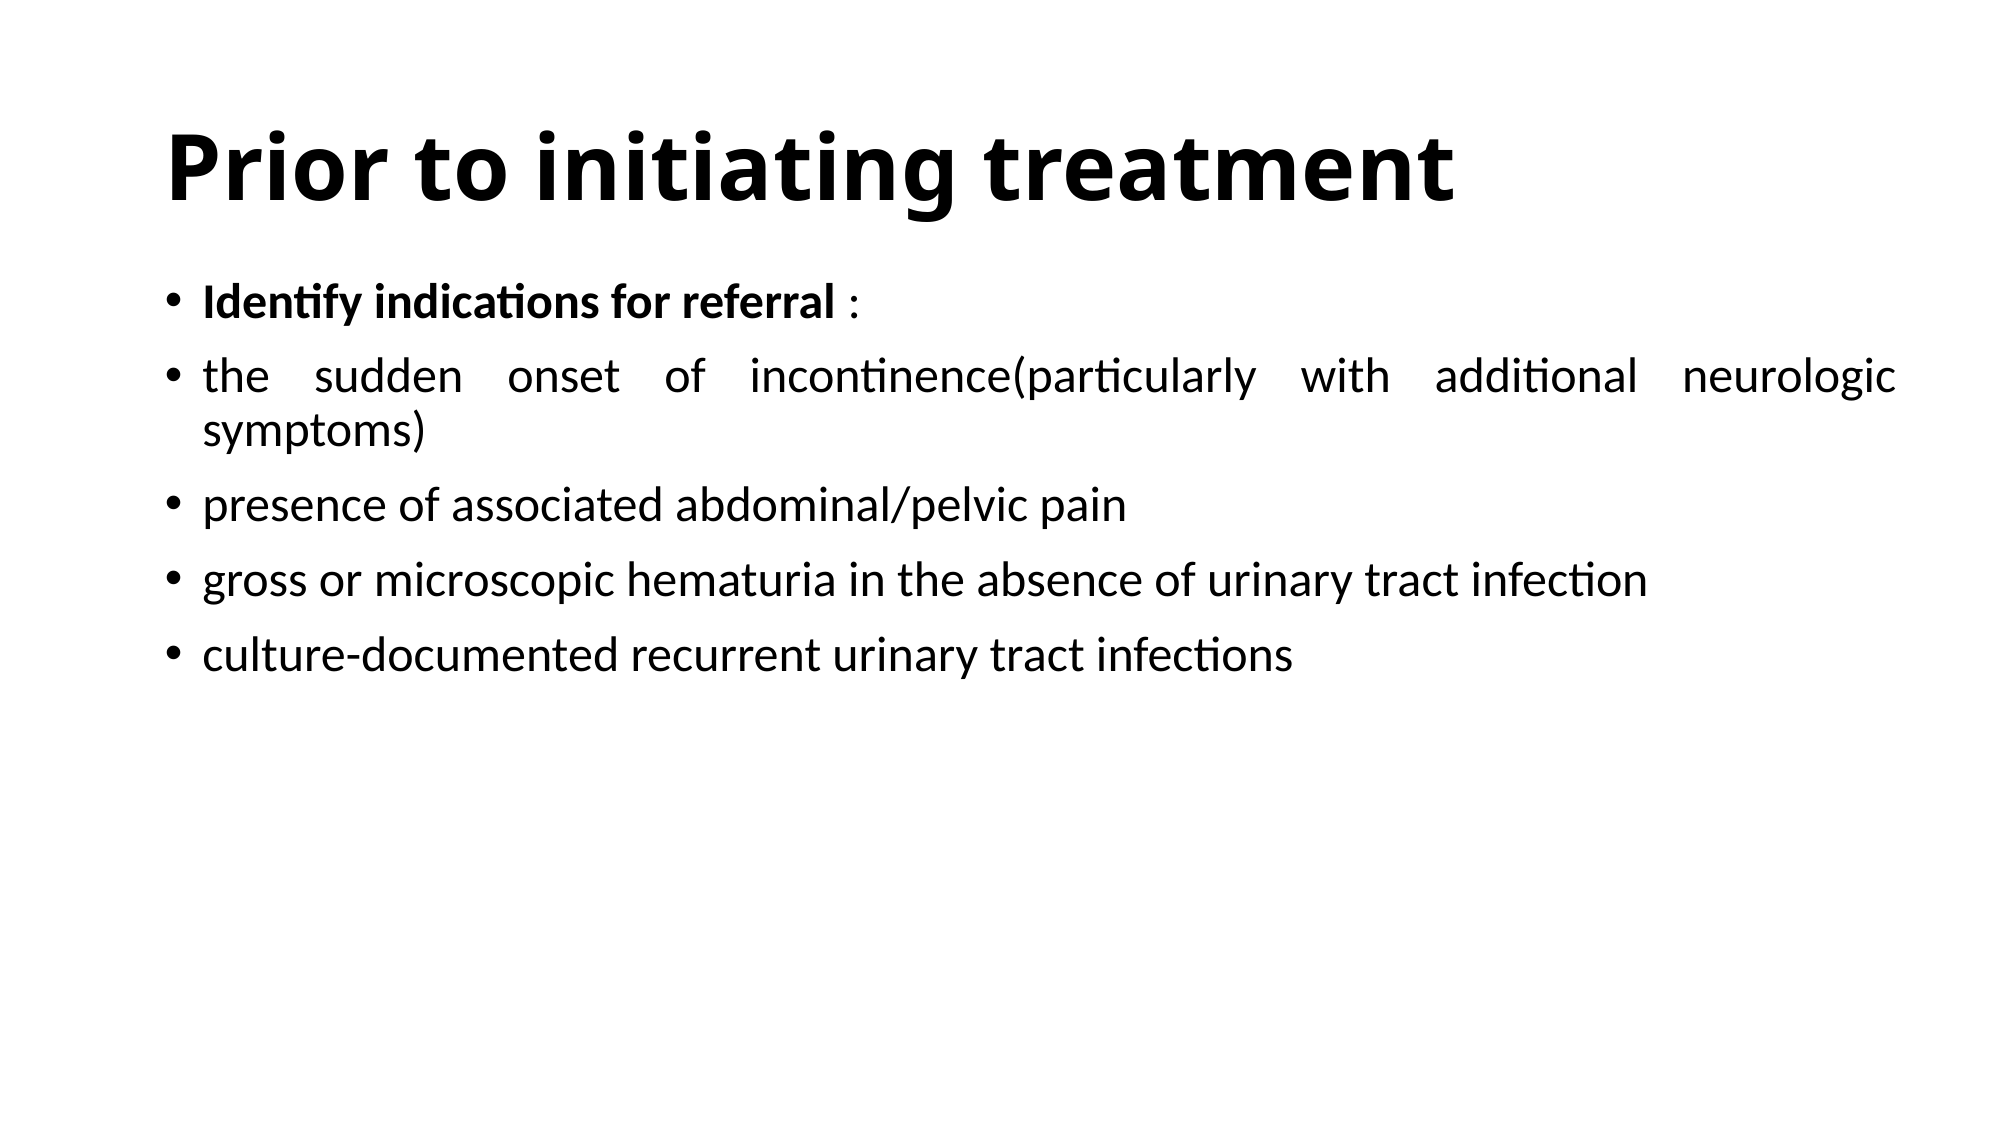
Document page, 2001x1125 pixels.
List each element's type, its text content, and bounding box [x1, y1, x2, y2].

list Identify indications for referral : the sudden onset of incontinence(particularly with additional neurologic symptoms) presence of associated abdominal/pelvic pain gross or microscopic hematuria in the absence of urinary tract infection culture-documented recurrent urinary tract infections [149, 267, 1913, 830]
title Prior to initiating treatment [149, 39, 1851, 267]
